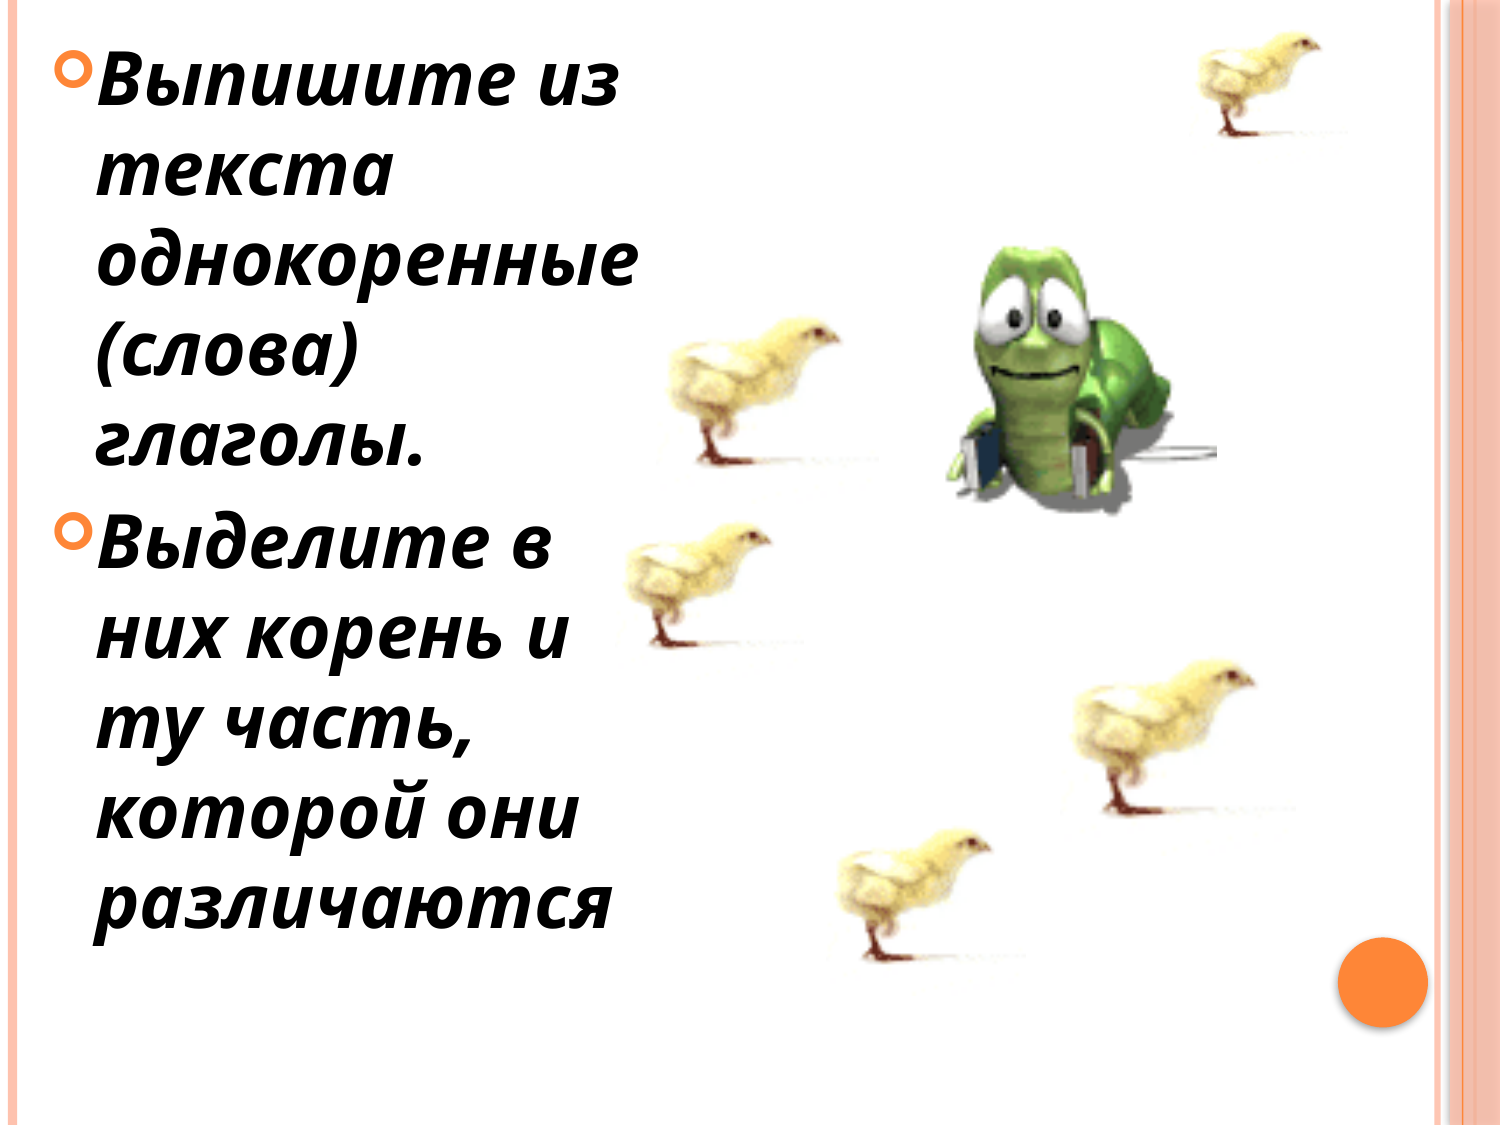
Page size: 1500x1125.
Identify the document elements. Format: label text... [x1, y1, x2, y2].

picture [826, 796, 1027, 997]
picture [1189, 5, 1349, 165]
picture [1060, 620, 1296, 856]
picture [922, 233, 1217, 528]
picture [615, 280, 880, 681]
list Выпишите из текста однокоренные (слова) глаголы. Выделите в них корень и ту часть, которой они различаются [35, 23, 692, 1062]
